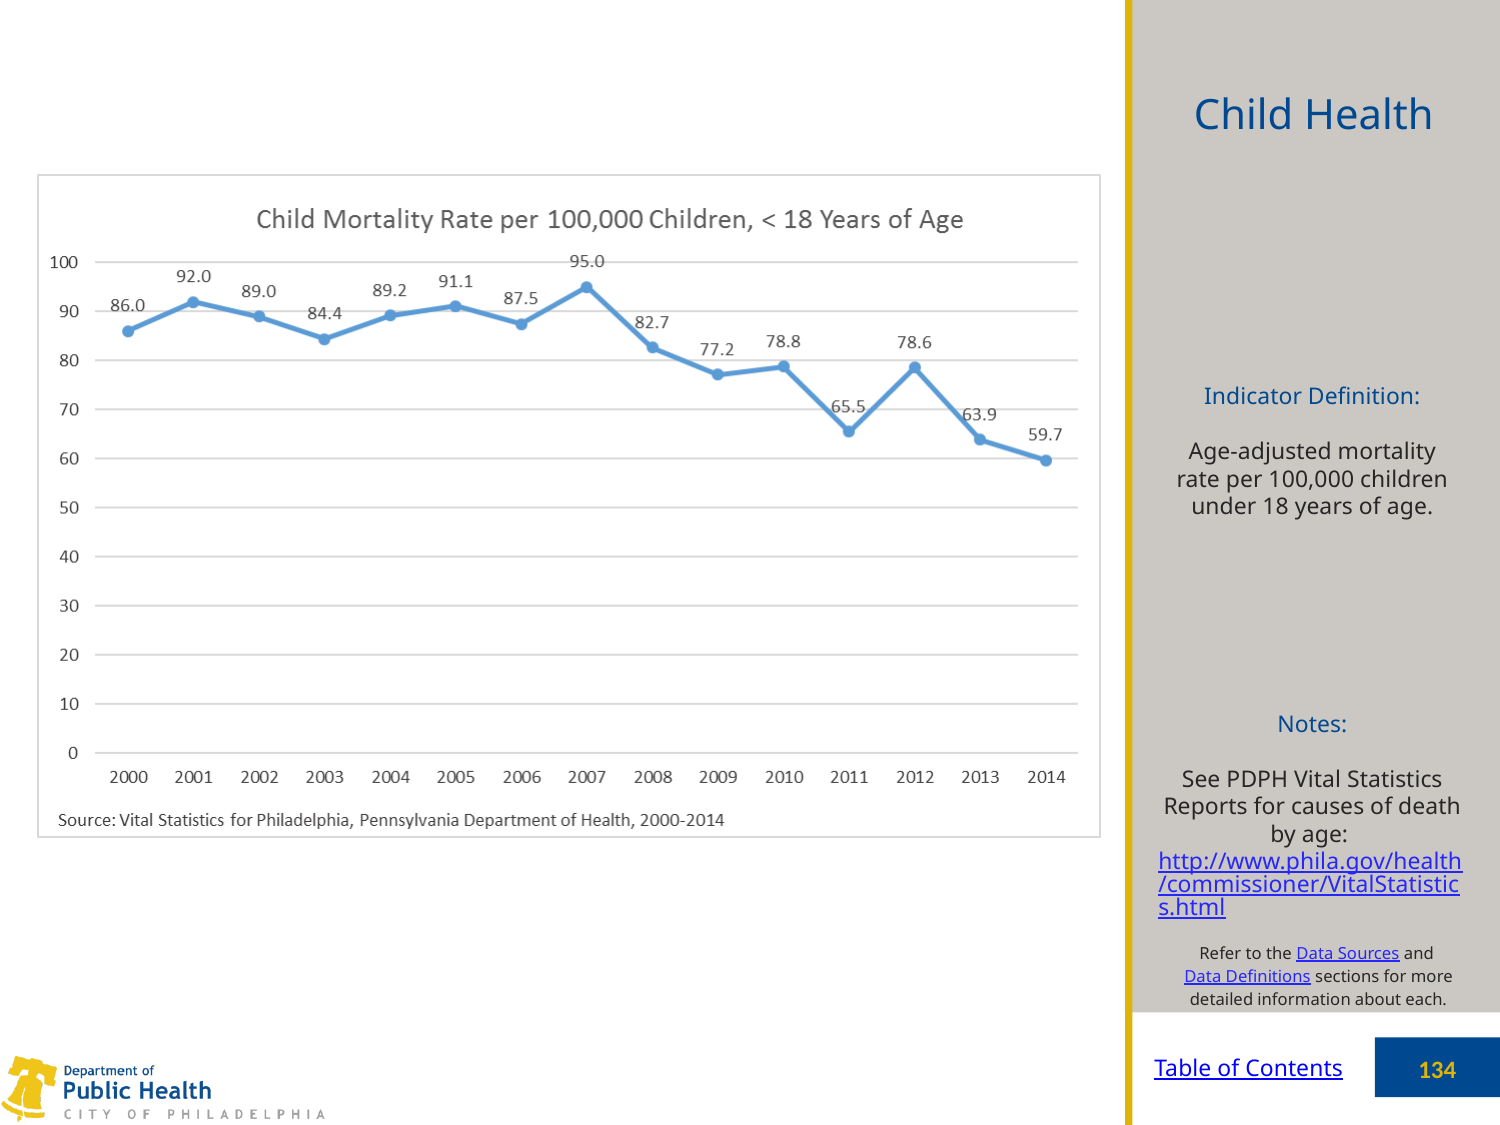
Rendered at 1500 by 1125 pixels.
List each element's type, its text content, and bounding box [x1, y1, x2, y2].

picture [0, 1055, 325, 1122]
text_box Notes: See PDPH Vital Statistics Reports for causes of death by age: http://www.phila.gov/health/commissioner/VitalStatistics.html [1143, 701, 1482, 886]
list Child Health [1151, 24, 1477, 200]
text_box Indicator Definition: Age-adjusted mortality rate per 100,000 children under 18 years of age. [1149, 374, 1475, 527]
picture [37, 174, 1101, 839]
